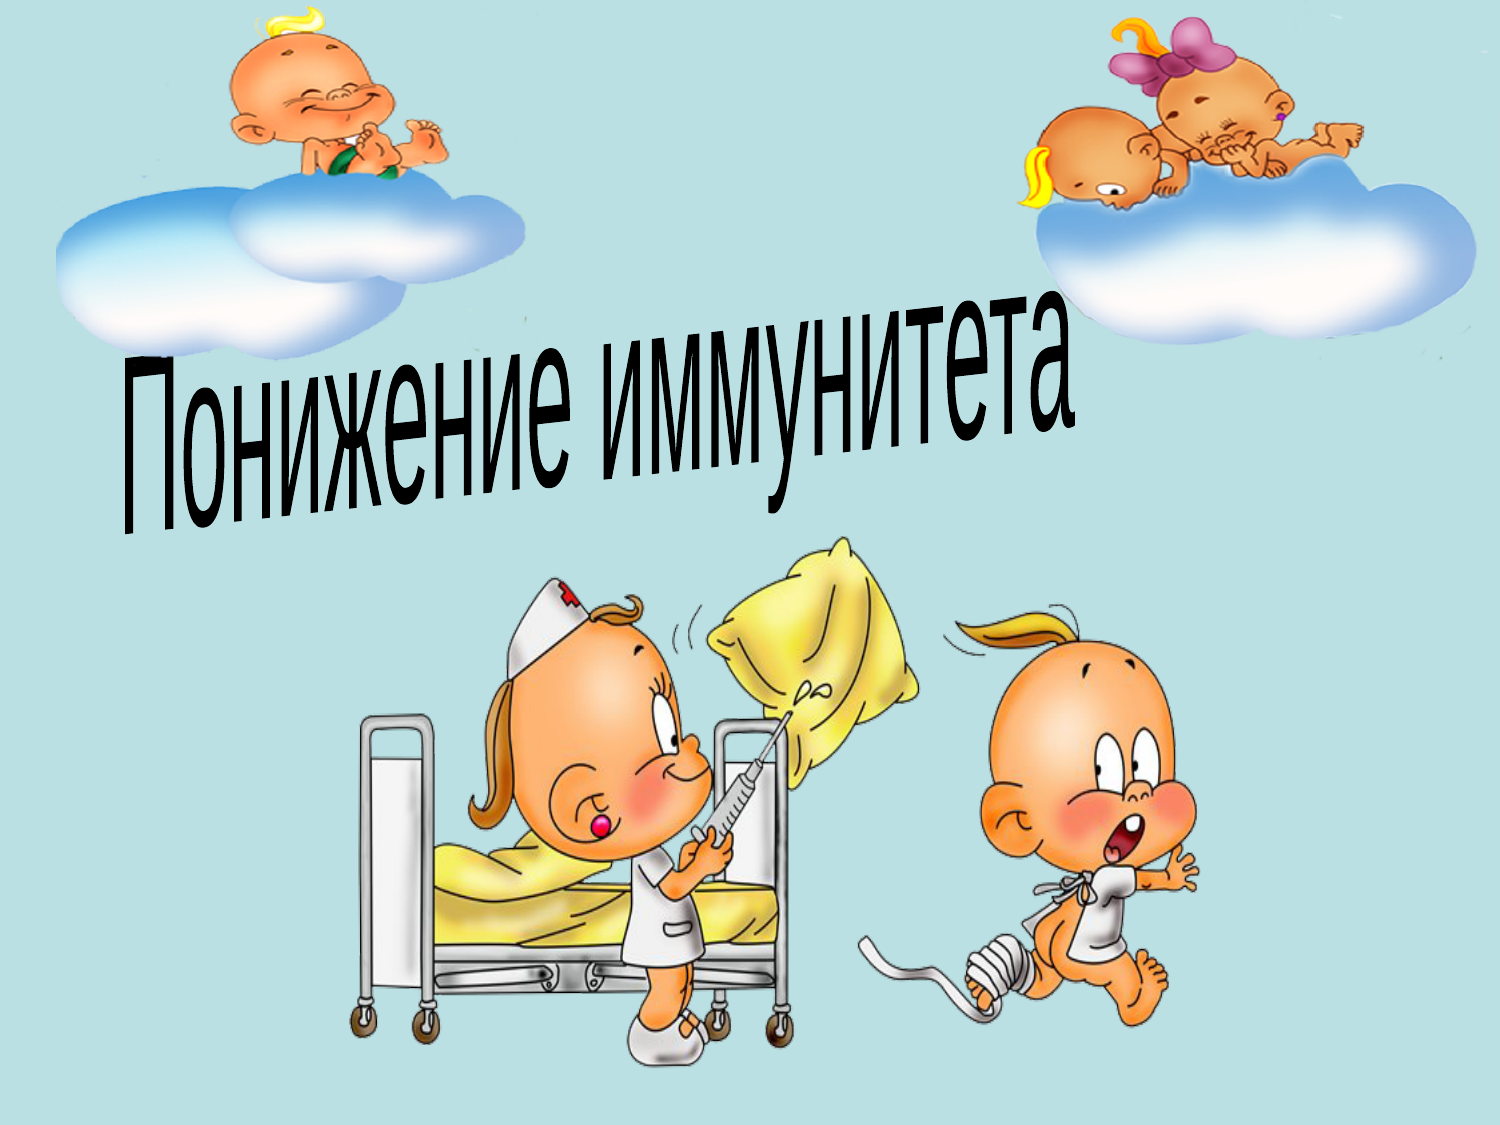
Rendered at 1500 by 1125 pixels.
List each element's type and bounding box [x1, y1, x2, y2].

picture [324, 512, 1213, 1088]
picture [37, 0, 538, 376]
picture [999, 0, 1500, 363]
